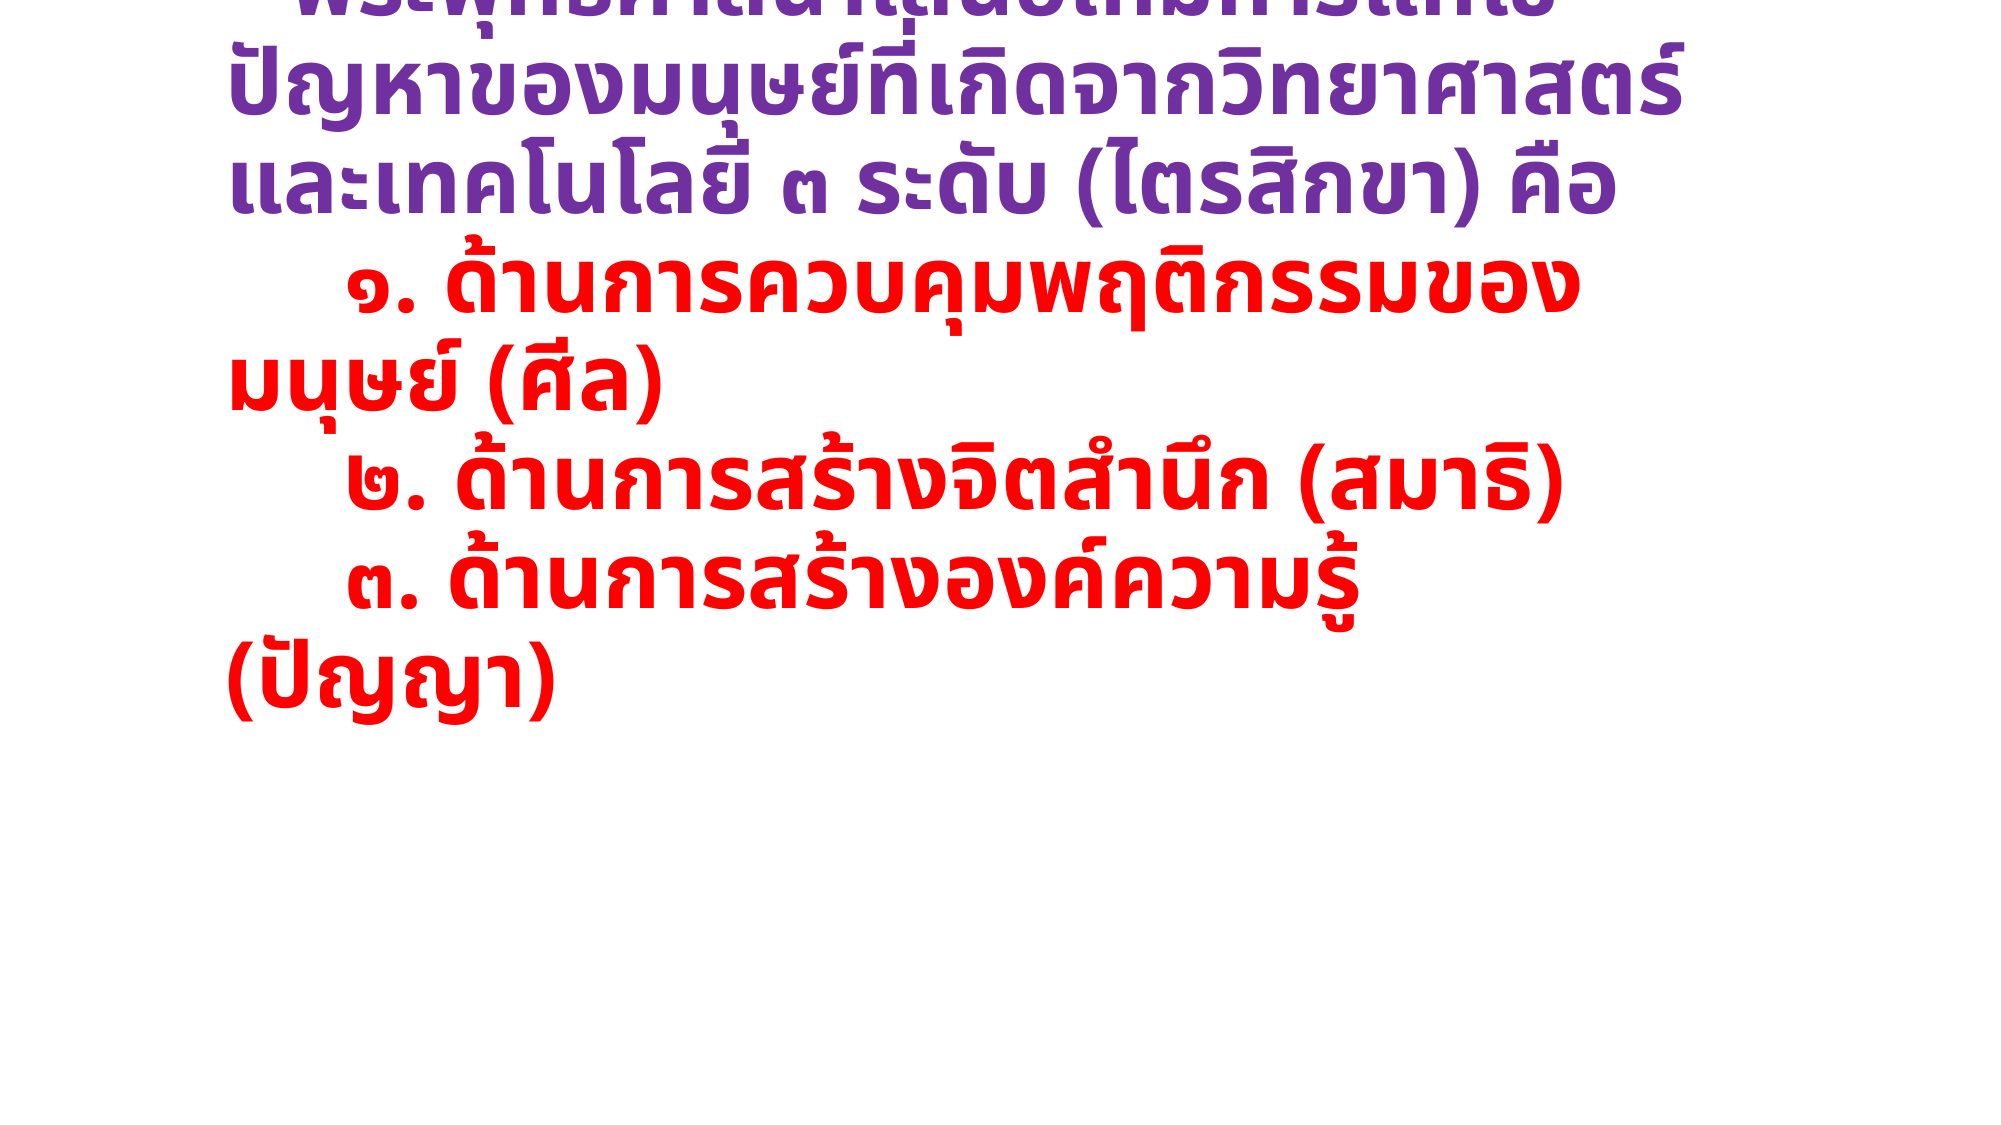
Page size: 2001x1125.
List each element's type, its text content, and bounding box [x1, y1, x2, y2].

title พระพุทธศาสนาเสนอให้มีการแก้ไขปัญหาของมนุษย์ที่เกิดจากวิทยาศาสตร์และเทคโนโลยี ๓ ระดับ (ไตรสิกขา) คือ ๑. ด้านการควบคุมพฤติกรรมของมนุษย์ (ศีล) ๒. ด้านการสร้างจิตสำนึก (สมาธิ) ๓. ด้านการสร้างองค์ความรู้ (ปัญญา) [210, 120, 1711, 825]
